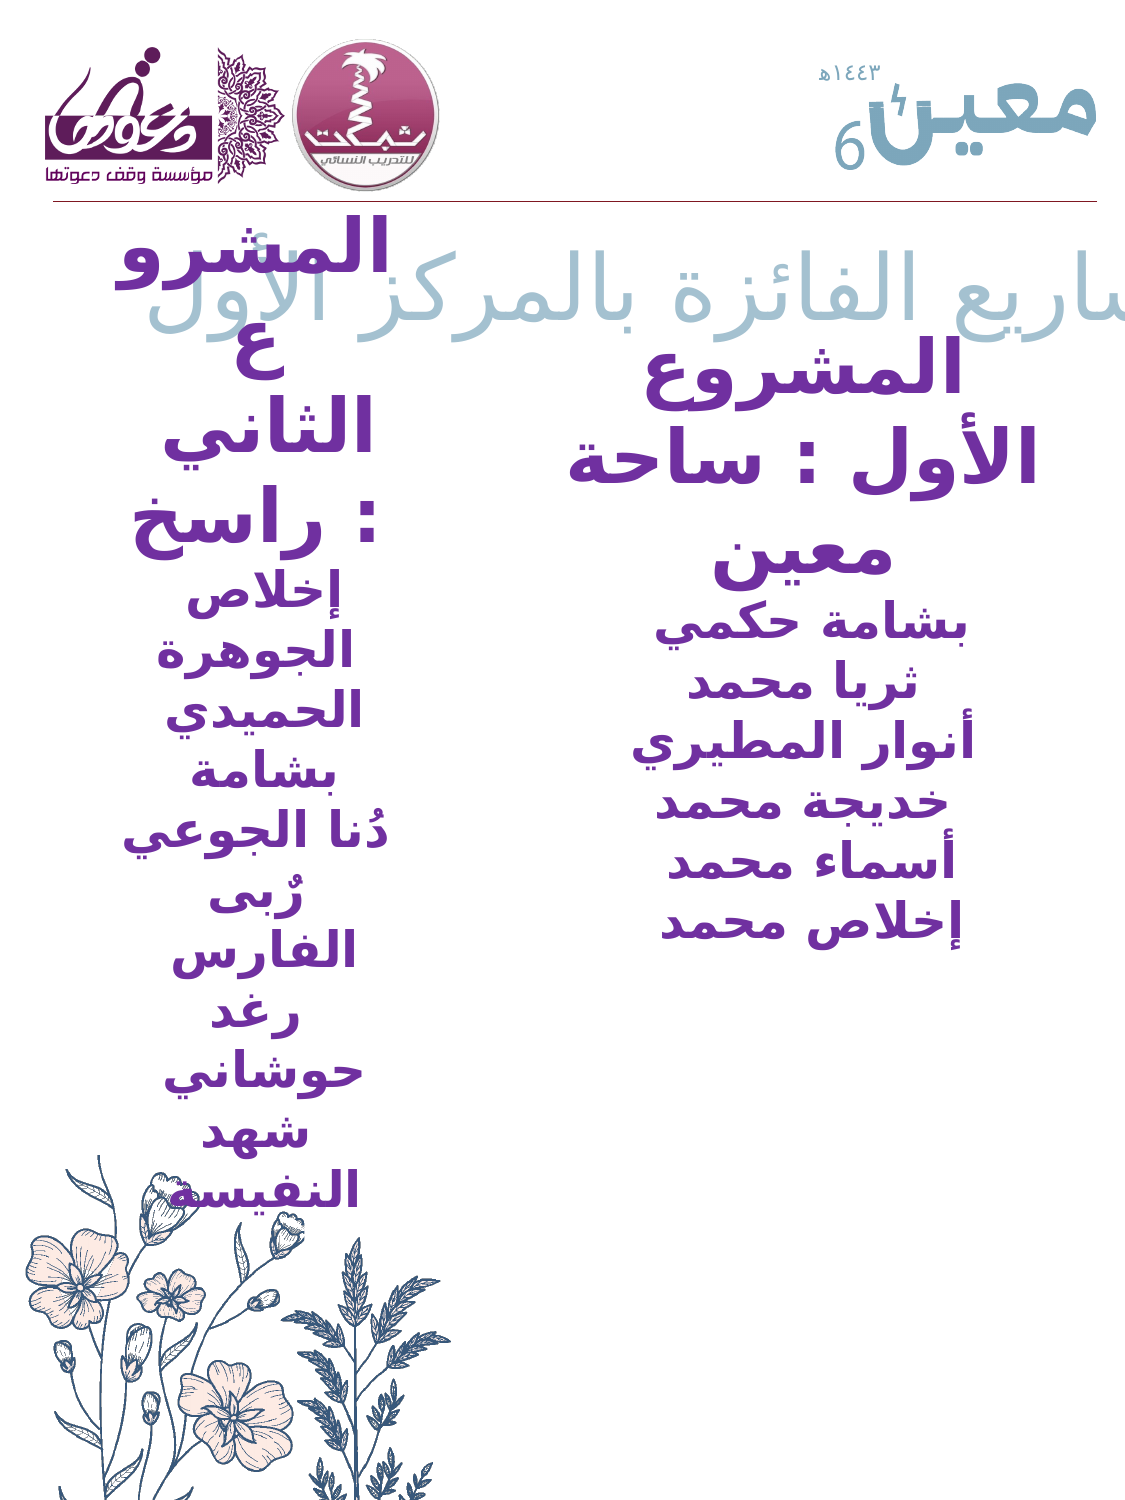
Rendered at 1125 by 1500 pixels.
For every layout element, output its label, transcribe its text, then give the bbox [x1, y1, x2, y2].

picture [25, 1154, 525, 1500]
text_box المشاريع الفائزة بالمركز الأول [99, 233, 1125, 351]
text_box ١٤٤٣هـ [803, 50, 833, 121]
text_box المشروع الثاني : راسخ إخلاص الجوهرة الحميدي بشامة دُنا الجوعي رٌبى الفارس رغد حوشاني شهد النفيسة [98, 665, 414, 841]
picture [833, 44, 1109, 197]
picture [45, 39, 445, 199]
text_box المشروع الأول : ساحة معين بشامة حكمي ثريا محمد أنوار المطيري خديجة محمد أسماء محمد إخلاص محمد [518, 444, 1088, 912]
